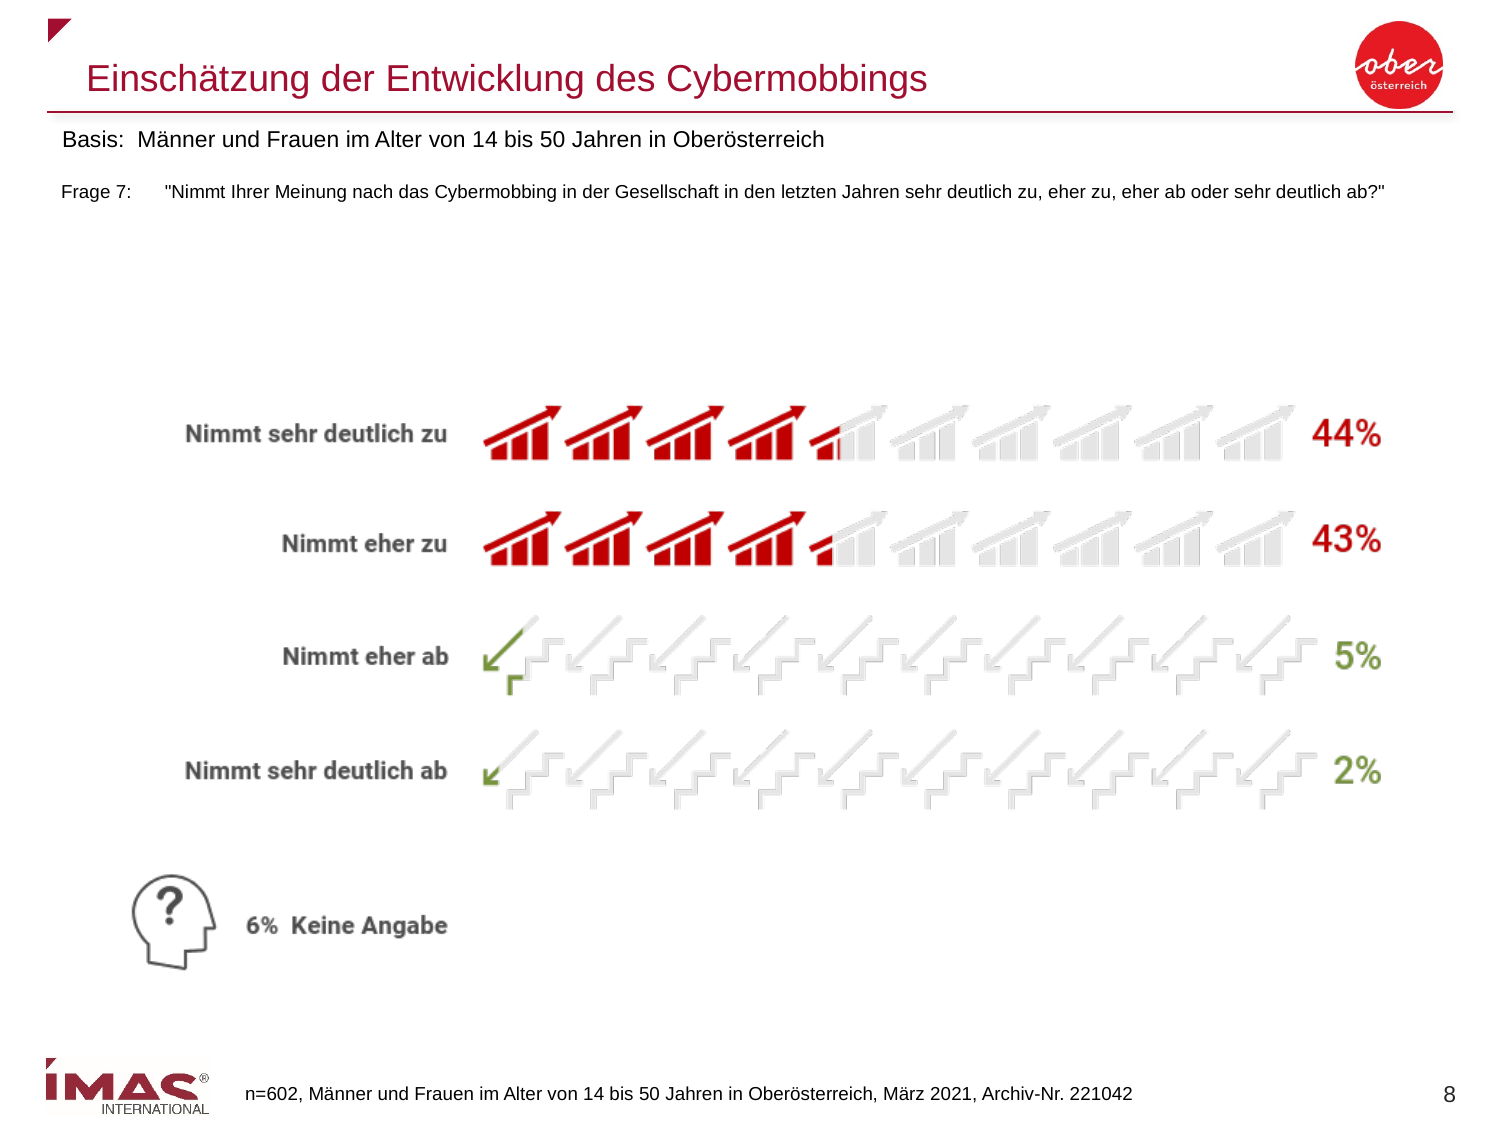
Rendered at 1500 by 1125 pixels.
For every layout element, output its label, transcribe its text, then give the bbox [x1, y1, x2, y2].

picture [1355, 21, 1443, 109]
list Basis: Männer und Frauen im Alter von 14 bis 50 Jahren in Oberösterreich [48, 115, 1454, 163]
picture [44, 1056, 210, 1116]
title Einschätzung der Entwicklung des Cybermobbings [71, 11, 1176, 107]
list Frage 7: "Nimmt Ihrer Meinung nach das Cybermobbing in der Gesellschaft in den letzten Jahren sehr deutlich zu, eher zu, eher ab oder sehr deutlich ab?" [47, 172, 1453, 210]
picture [41, 233, 1459, 1045]
